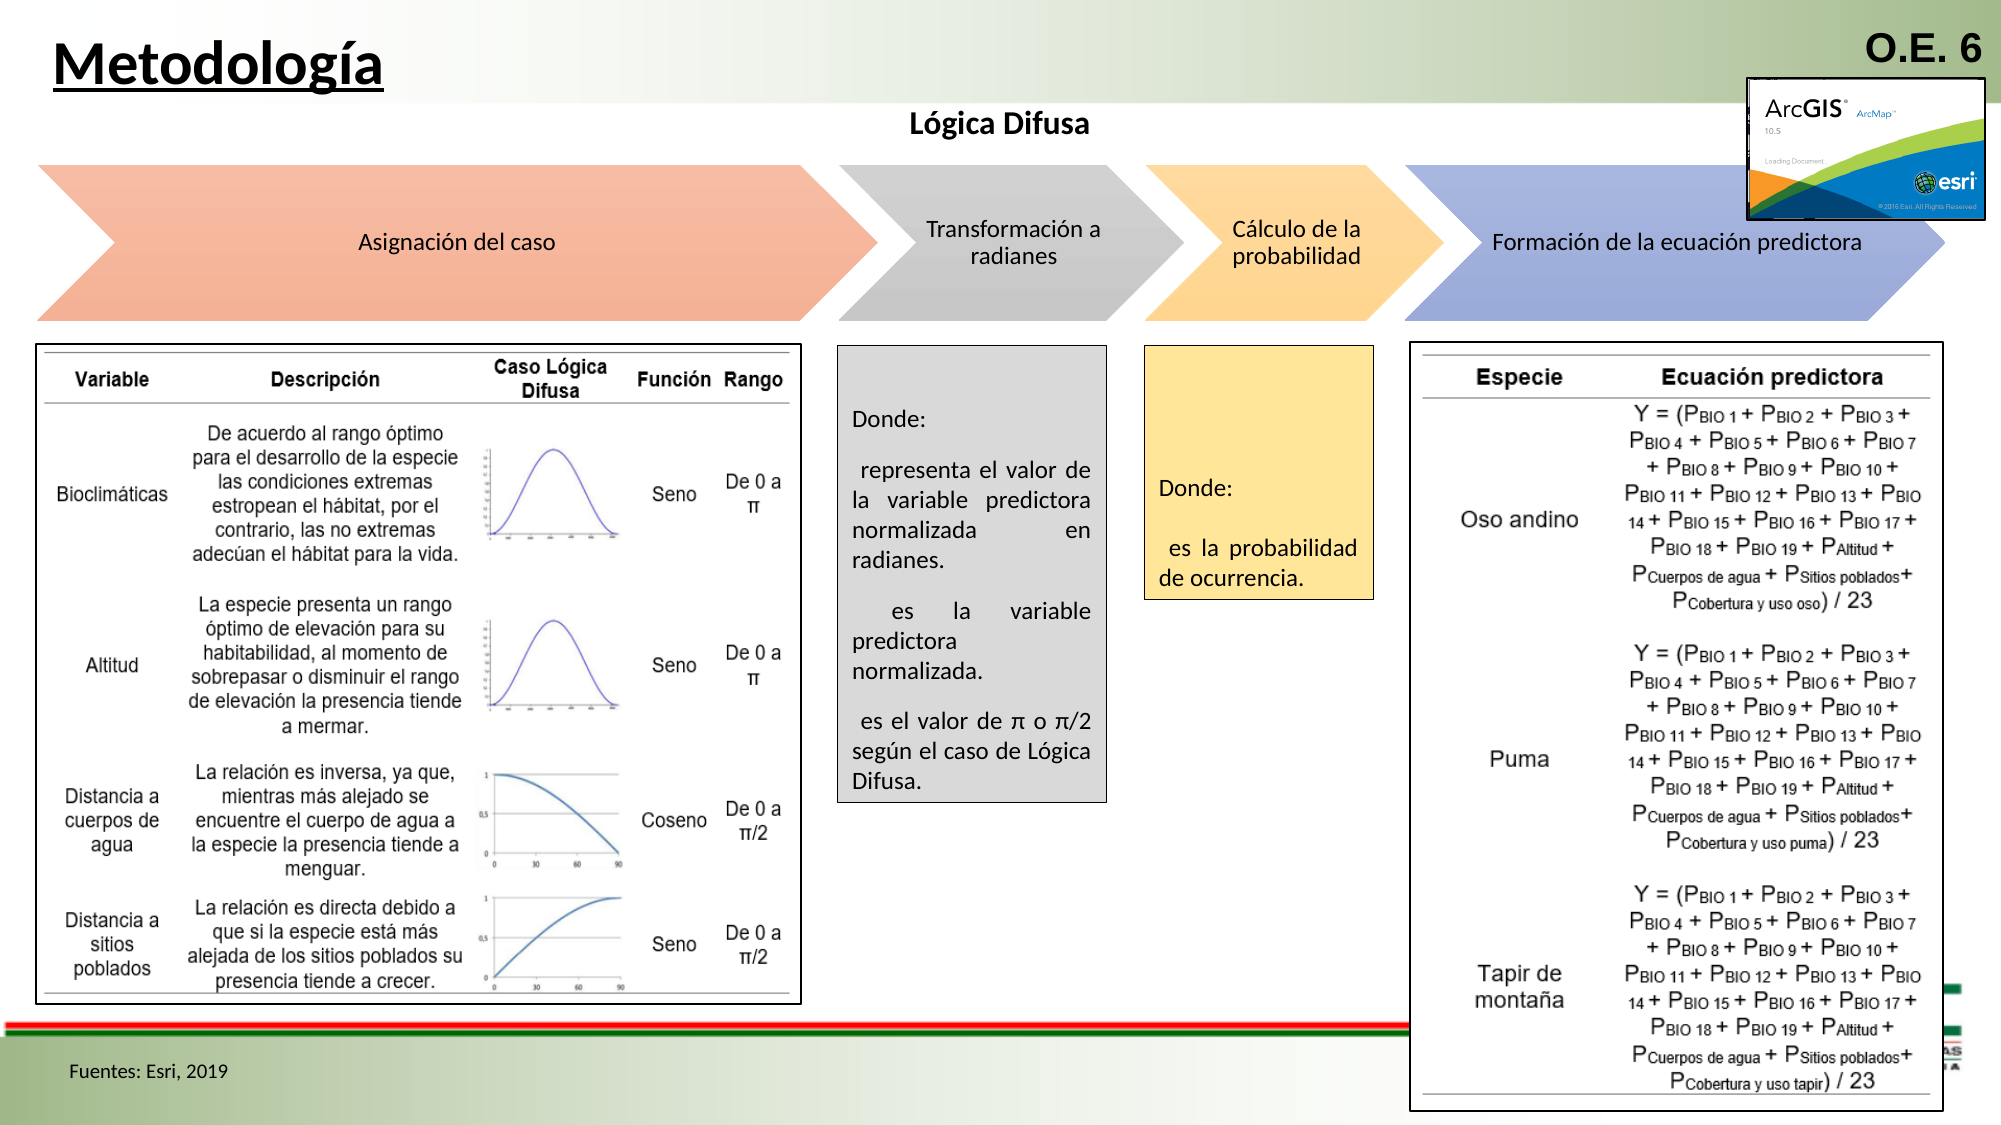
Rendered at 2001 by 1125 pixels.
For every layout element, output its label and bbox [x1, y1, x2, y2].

picture [0, 0, 2000, 1125]
text_box [37, 159, 1946, 326]
